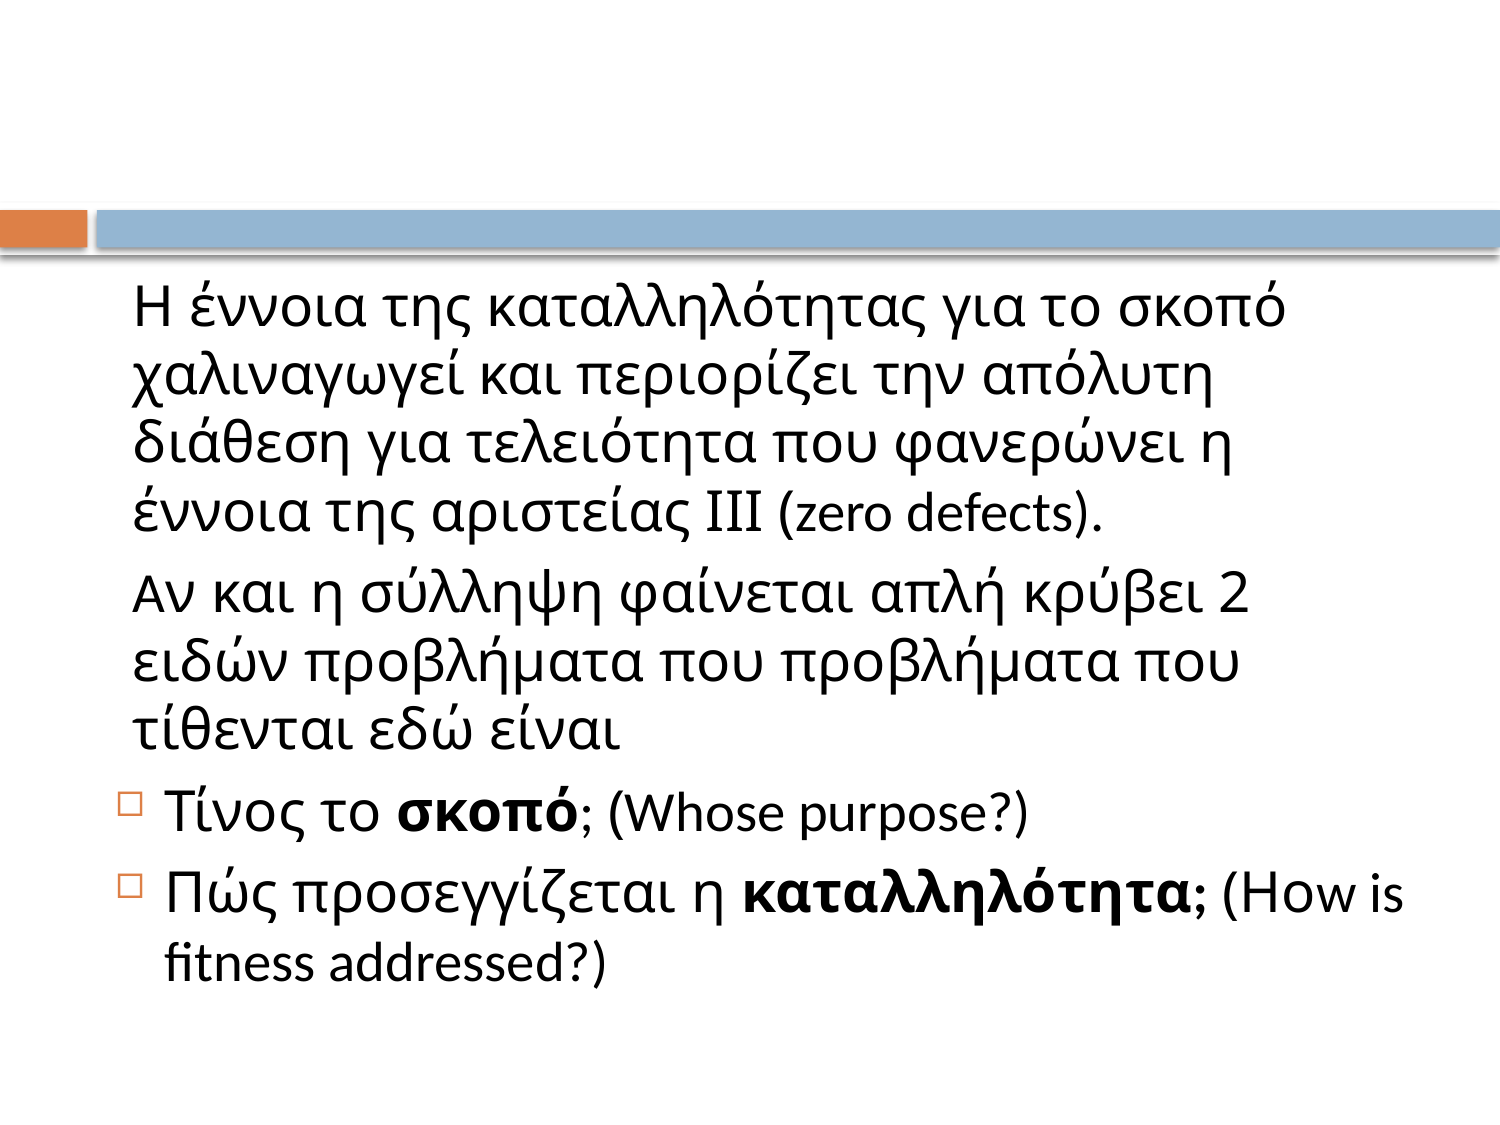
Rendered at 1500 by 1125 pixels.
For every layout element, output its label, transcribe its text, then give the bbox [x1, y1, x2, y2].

list Η έννοια της καταλληλότητας για το σκοπό χαλιναγωγεί και περιορίζει την απόλυτη διάθεση για τελειότητα που φανερώνει η έννοια της αριστείας ΙΙΙ (zero defects). Aν και η σύλληψη φαίνεται απλή κρύβει 2 ειδών προβλήματα που προβλήματα που τίθενται εδώ είναι Τίνος το σκοπό; (Whose purpose?) Πώς προσεγγίζεται η καταλληλότητα; (Ηοw is fitness addressed?) [100, 262, 1438, 1000]
